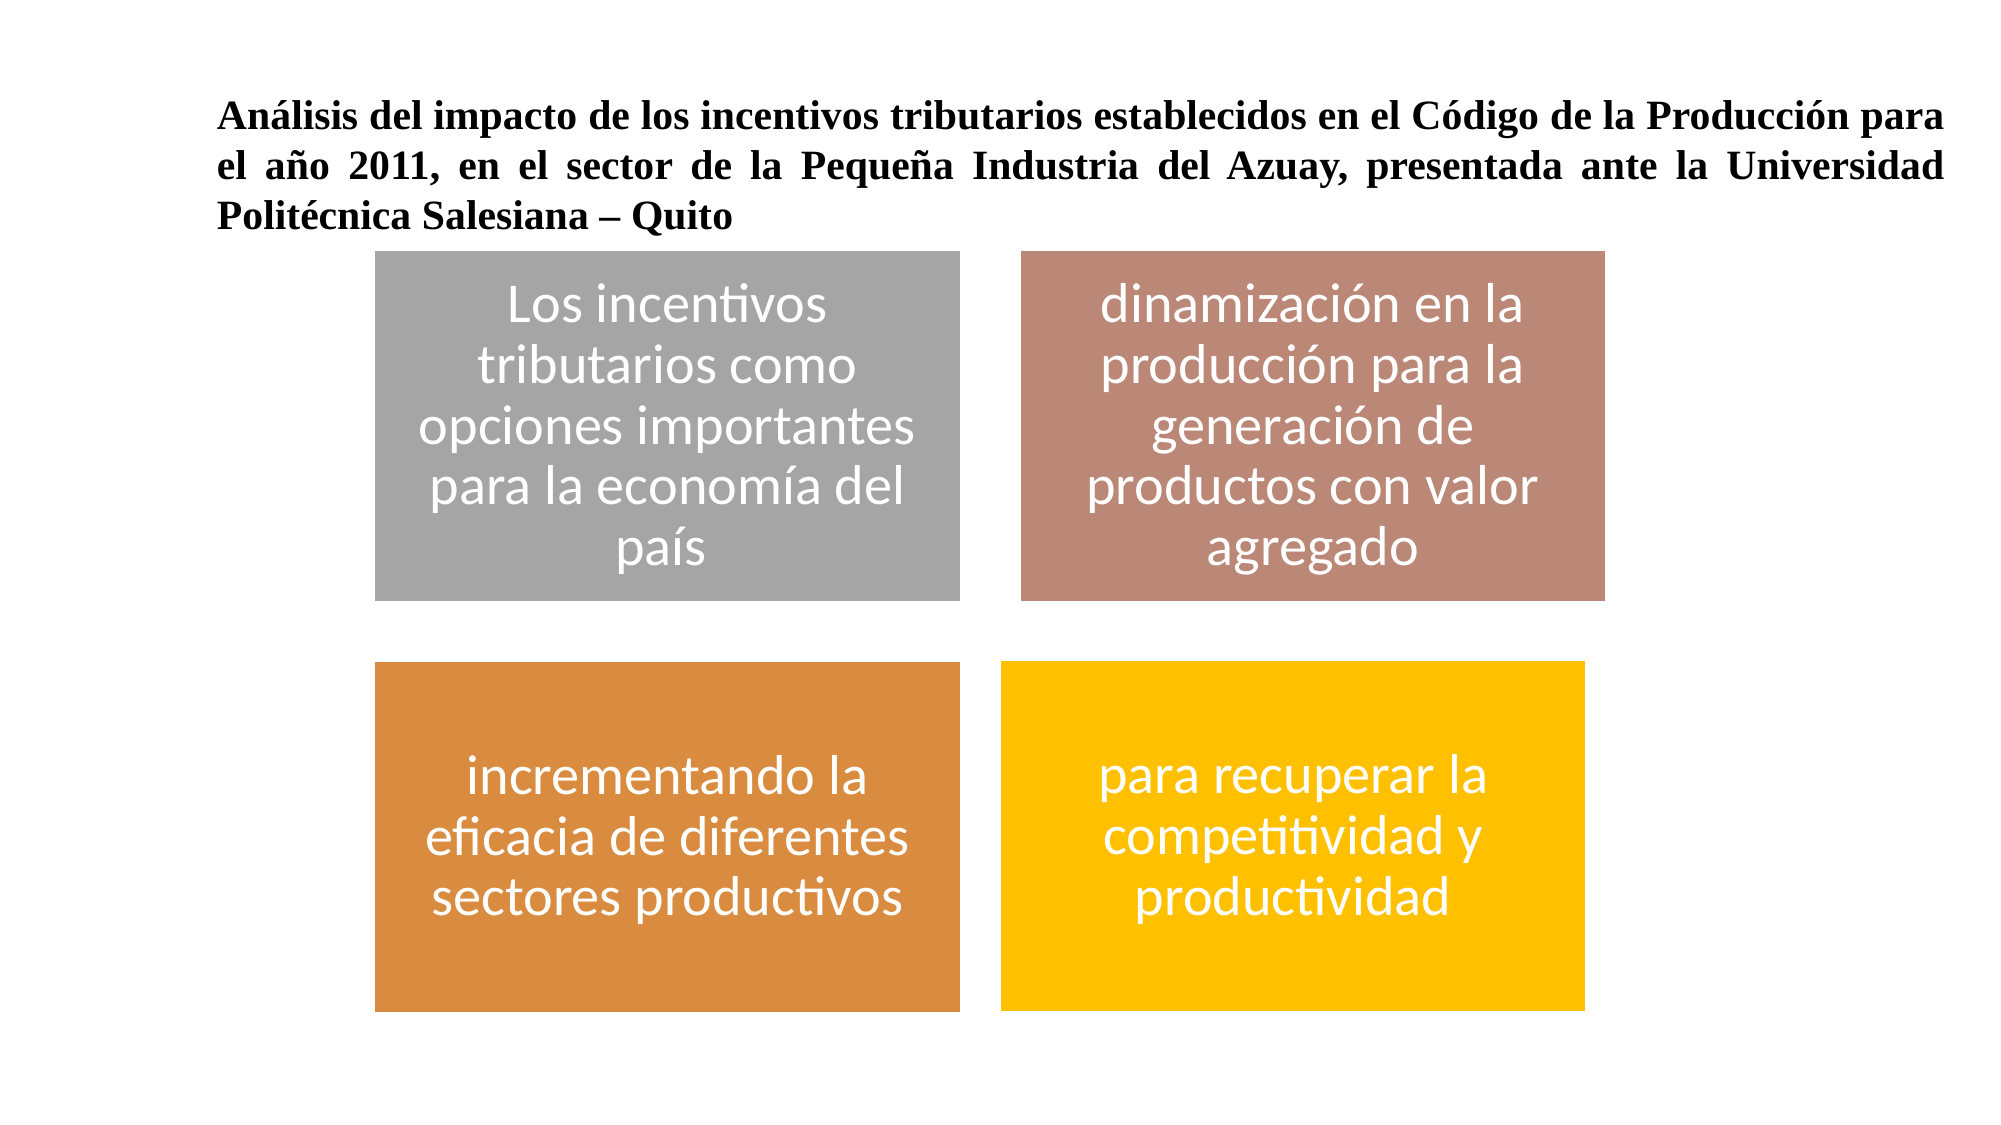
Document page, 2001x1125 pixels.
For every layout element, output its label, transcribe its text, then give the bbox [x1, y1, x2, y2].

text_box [149, 249, 1831, 1014]
text_box Análisis del impacto de los incentivos tributarios establecidos en el Código de la Producción para el año 2011, en el sector de la Pequeña Industria del Azuay, presentada ante la Universidad Politécnica Salesiana – Quito [202, 80, 1961, 245]
